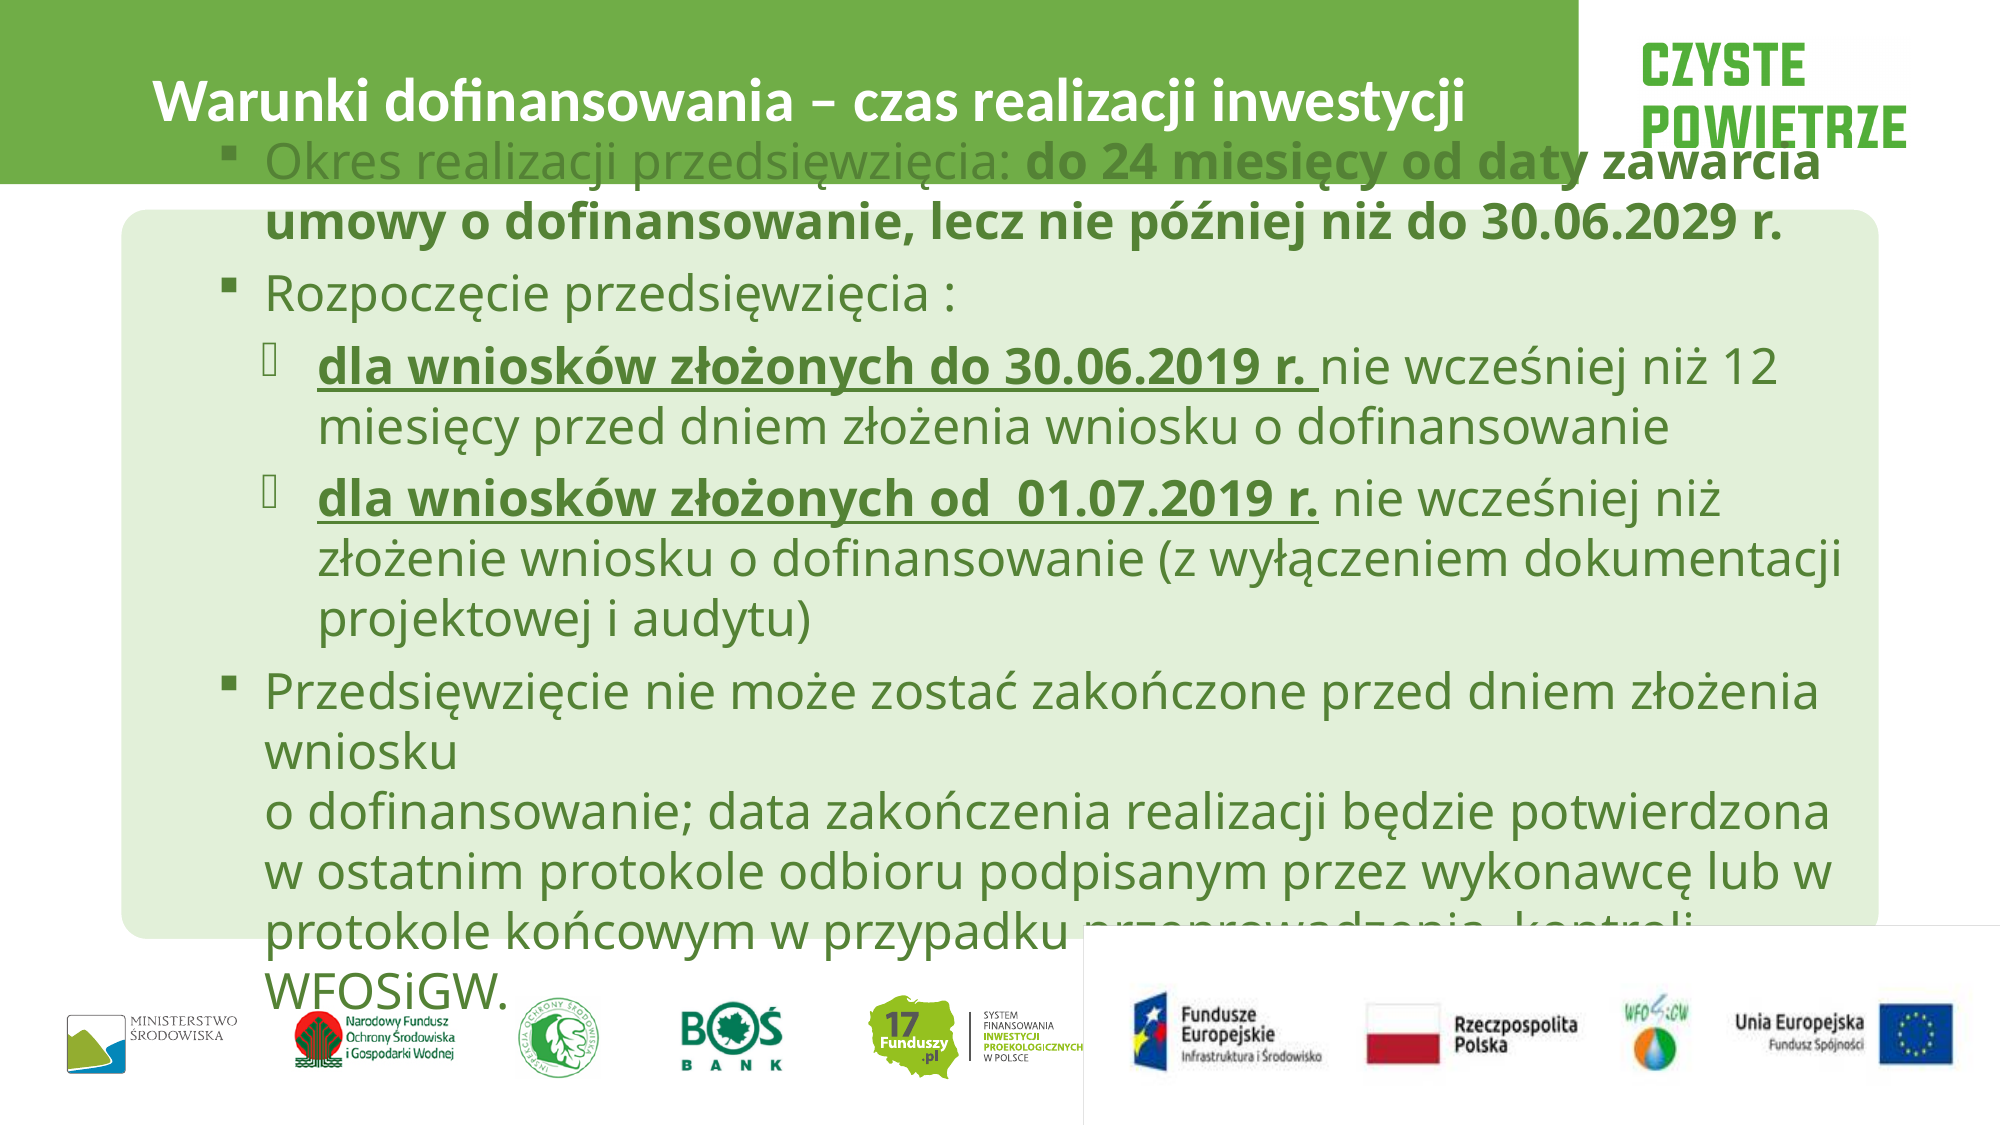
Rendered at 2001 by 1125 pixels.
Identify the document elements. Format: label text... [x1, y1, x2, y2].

picture [1082, 924, 2000, 1125]
text_box Warunki dofinansowania – czas realizacji inwestycji [137, 30, 1567, 173]
picture [291, 1000, 462, 1083]
picture [515, 996, 601, 1079]
picture [655, 992, 815, 1083]
text_box Okres realizacji przedsięwzięcia: do 24 miesięcy od daty zawarcia umowy o dofinansowanie, lecz nie później niż do 30.06.2029 r. Rozpoczęcie przedsięwzięcia : dla wniosków złożonych do 30.06.2019 r. nie wcześniej niż 12 miesięcy przed dniem złożenia wniosku o dofinansowanie dla wniosków złożonych od 01.07.2019 r. nie wcześniej niż złożenie wniosku o dofinansowanie (z wyłączeniem dokumentacji projektowej i audytu) Przedsięwzięcie nie może zostać zakończone przed dniem złożenia wniosku o dofinansowanie; data zakończenia realizacji będzie potwierdzona w ostatnim protokole odbioru podpisanym przez wykonawcę lub w protokole końcowym w przypadku przeprowadzenia kontroli WFOSiGW. [118, 206, 1882, 943]
